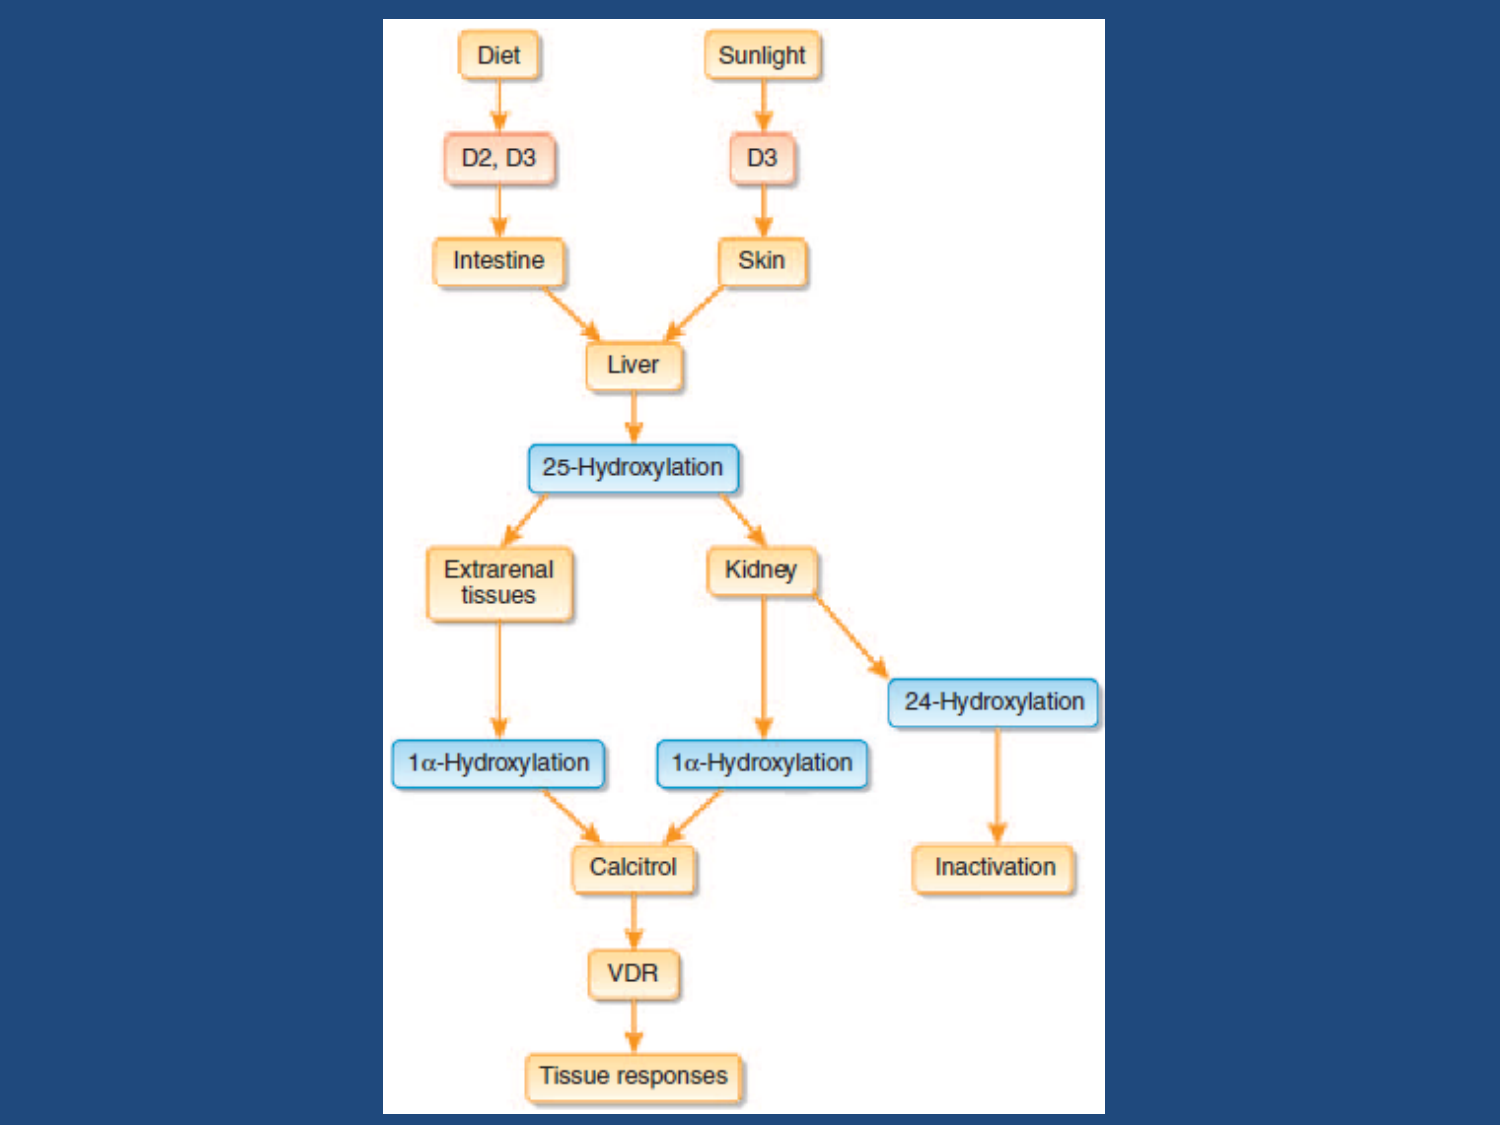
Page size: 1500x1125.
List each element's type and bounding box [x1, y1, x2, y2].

picture [383, 18, 1105, 1114]
